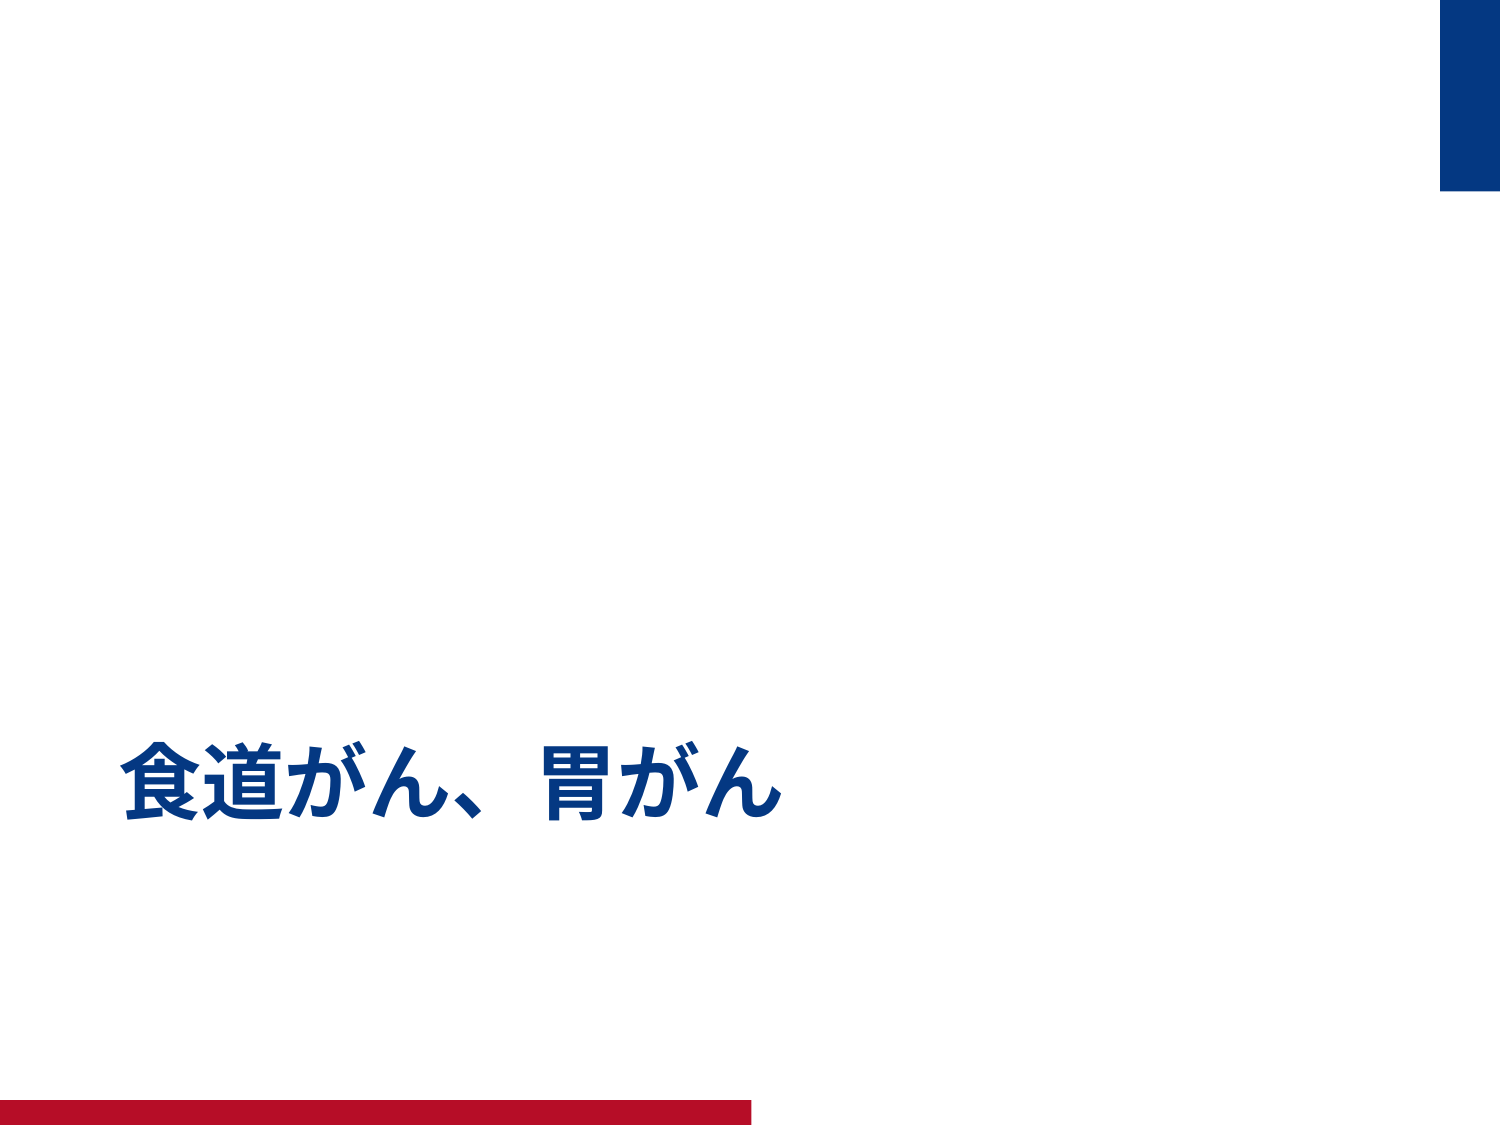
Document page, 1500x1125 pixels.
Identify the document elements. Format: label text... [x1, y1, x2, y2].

title 食道がん、胃がん [118, 722, 1394, 947]
